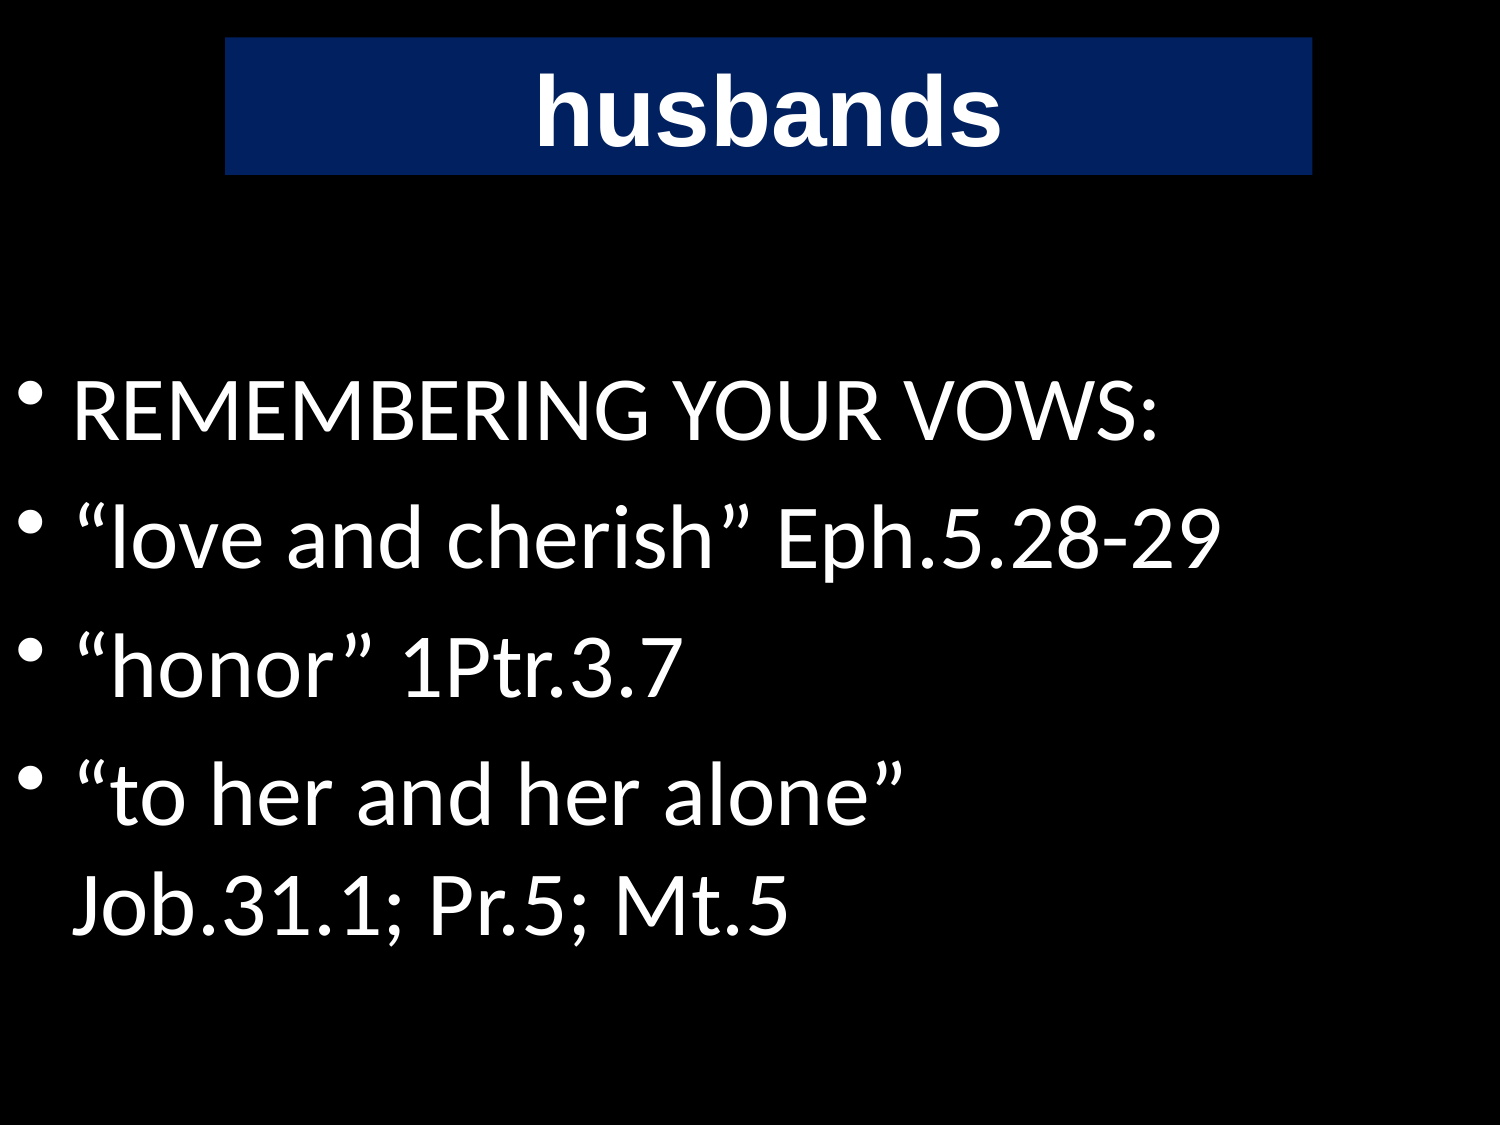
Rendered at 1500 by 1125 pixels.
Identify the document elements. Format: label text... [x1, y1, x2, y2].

text_box husbands [225, 37, 1313, 175]
list REMEMBERING YOUR VOWS: “love and cherish” Eph.5.28-29 “honor” 1Ptr.3.7 “to her and her alone” Job.31.1; Pr.5; Mt.5 [0, 0, 1500, 1125]
